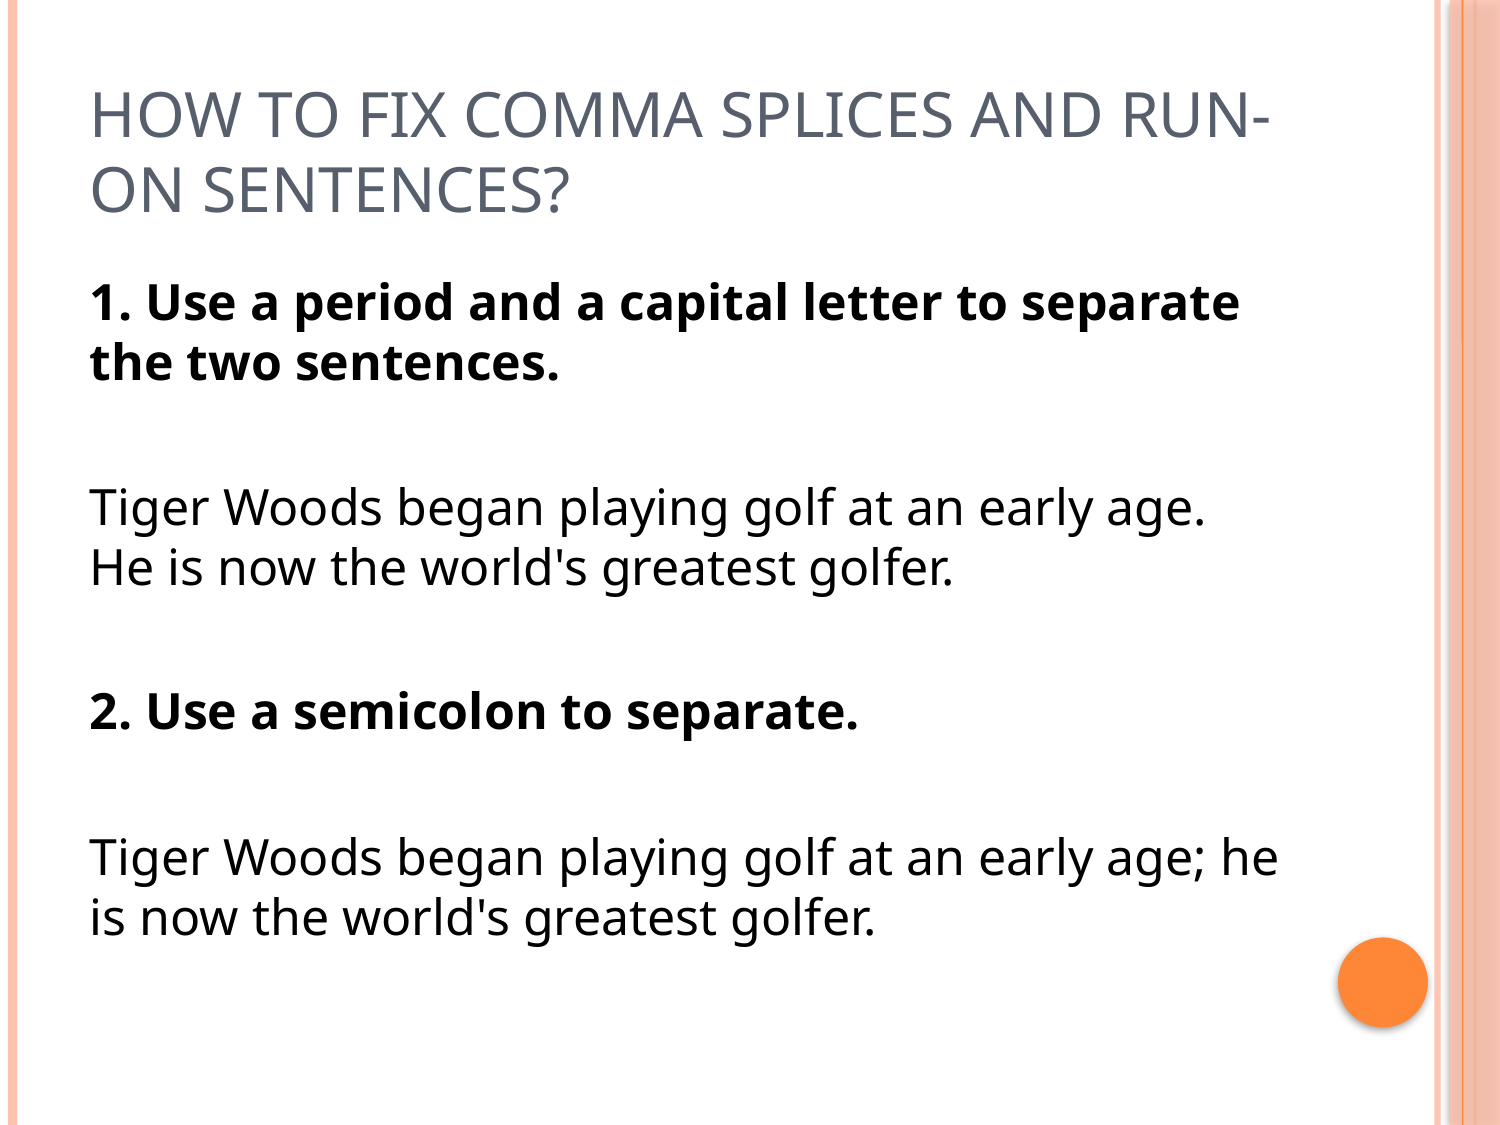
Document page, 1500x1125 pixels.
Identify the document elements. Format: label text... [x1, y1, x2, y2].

title How to fix comma splices and run-on sentences? [75, 45, 1300, 233]
list 1. Use a period and a capital letter to separate the two sentences. Tiger Woods began playing golf at an early age. He is now the world's greatest golfer. 2. Use a semicolon to separate. Tiger Woods began playing golf at an early age; he is now the world's greatest golfer. [75, 262, 1300, 1062]
